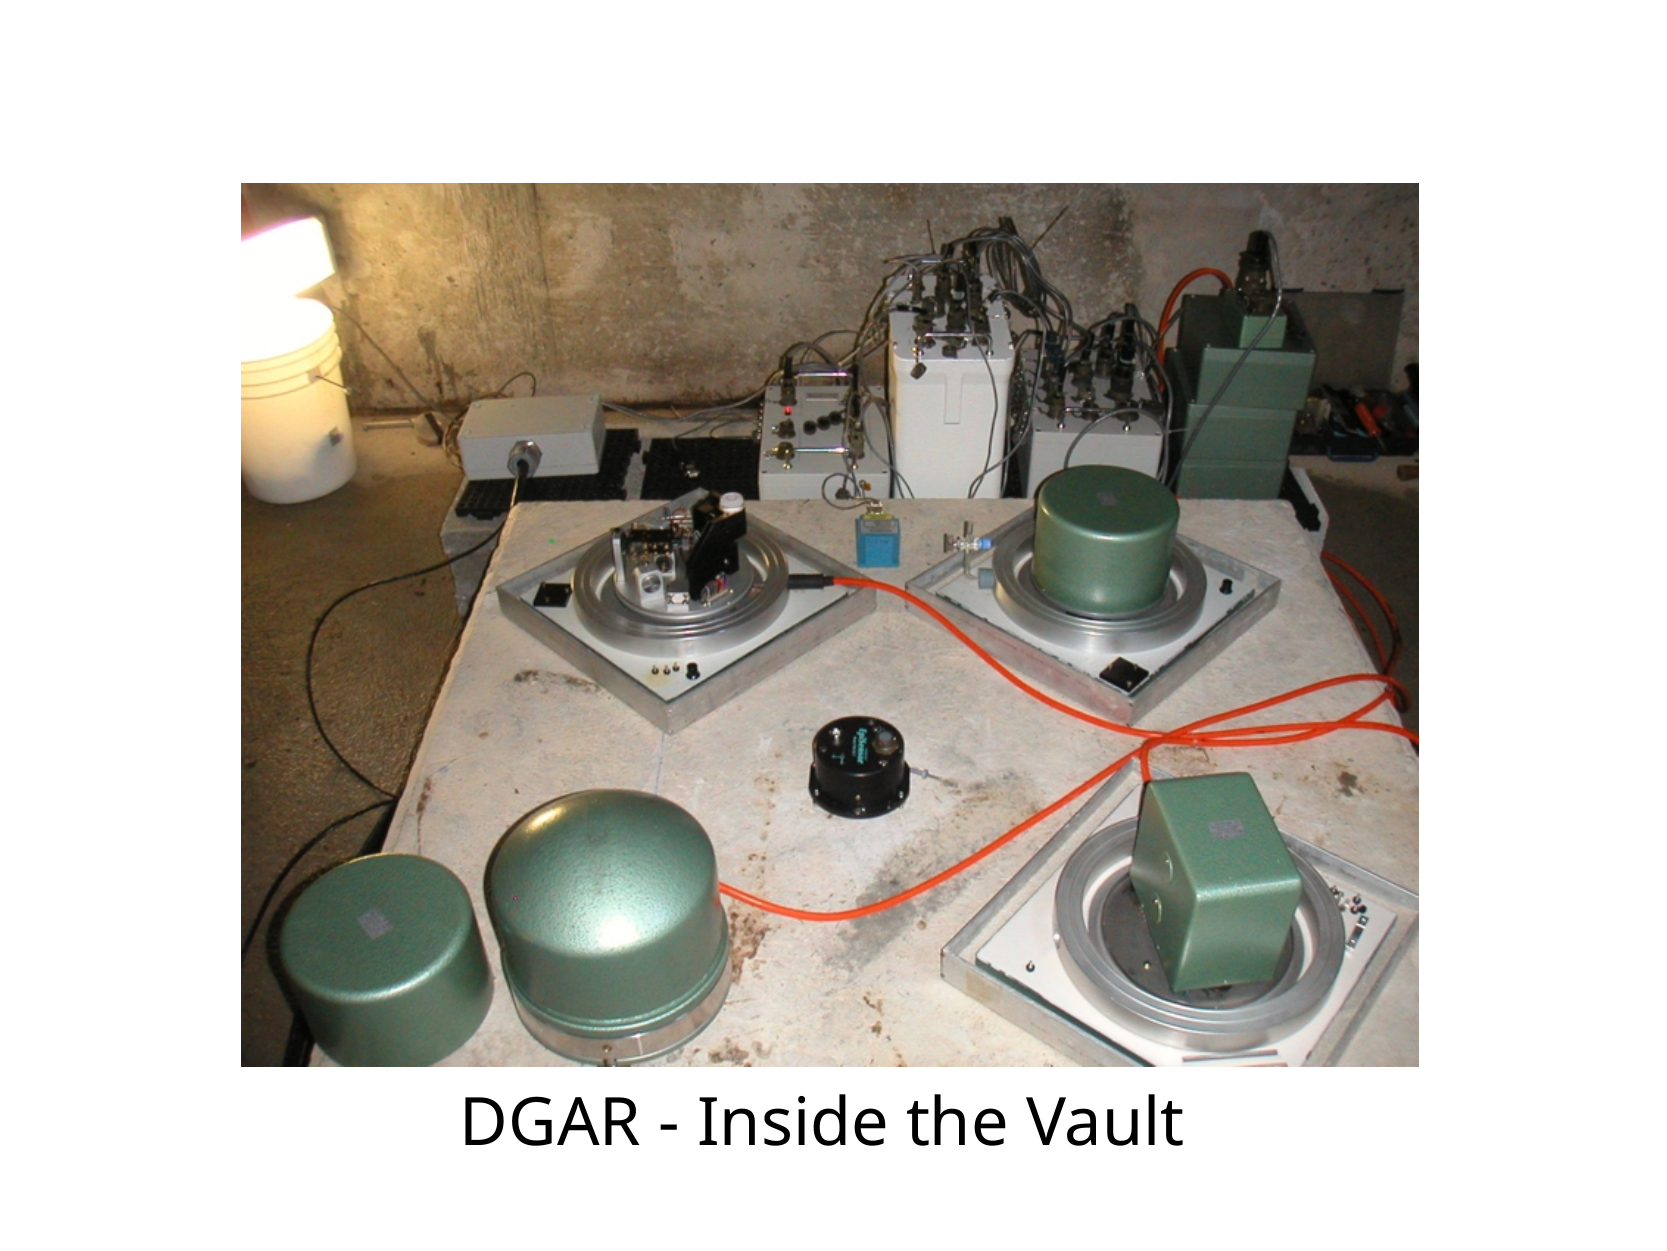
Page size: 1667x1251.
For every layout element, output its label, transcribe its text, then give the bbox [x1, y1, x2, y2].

picture [241, 183, 1419, 1067]
text_box DGAR - Inside the Vault [459, 1079, 1203, 1160]
